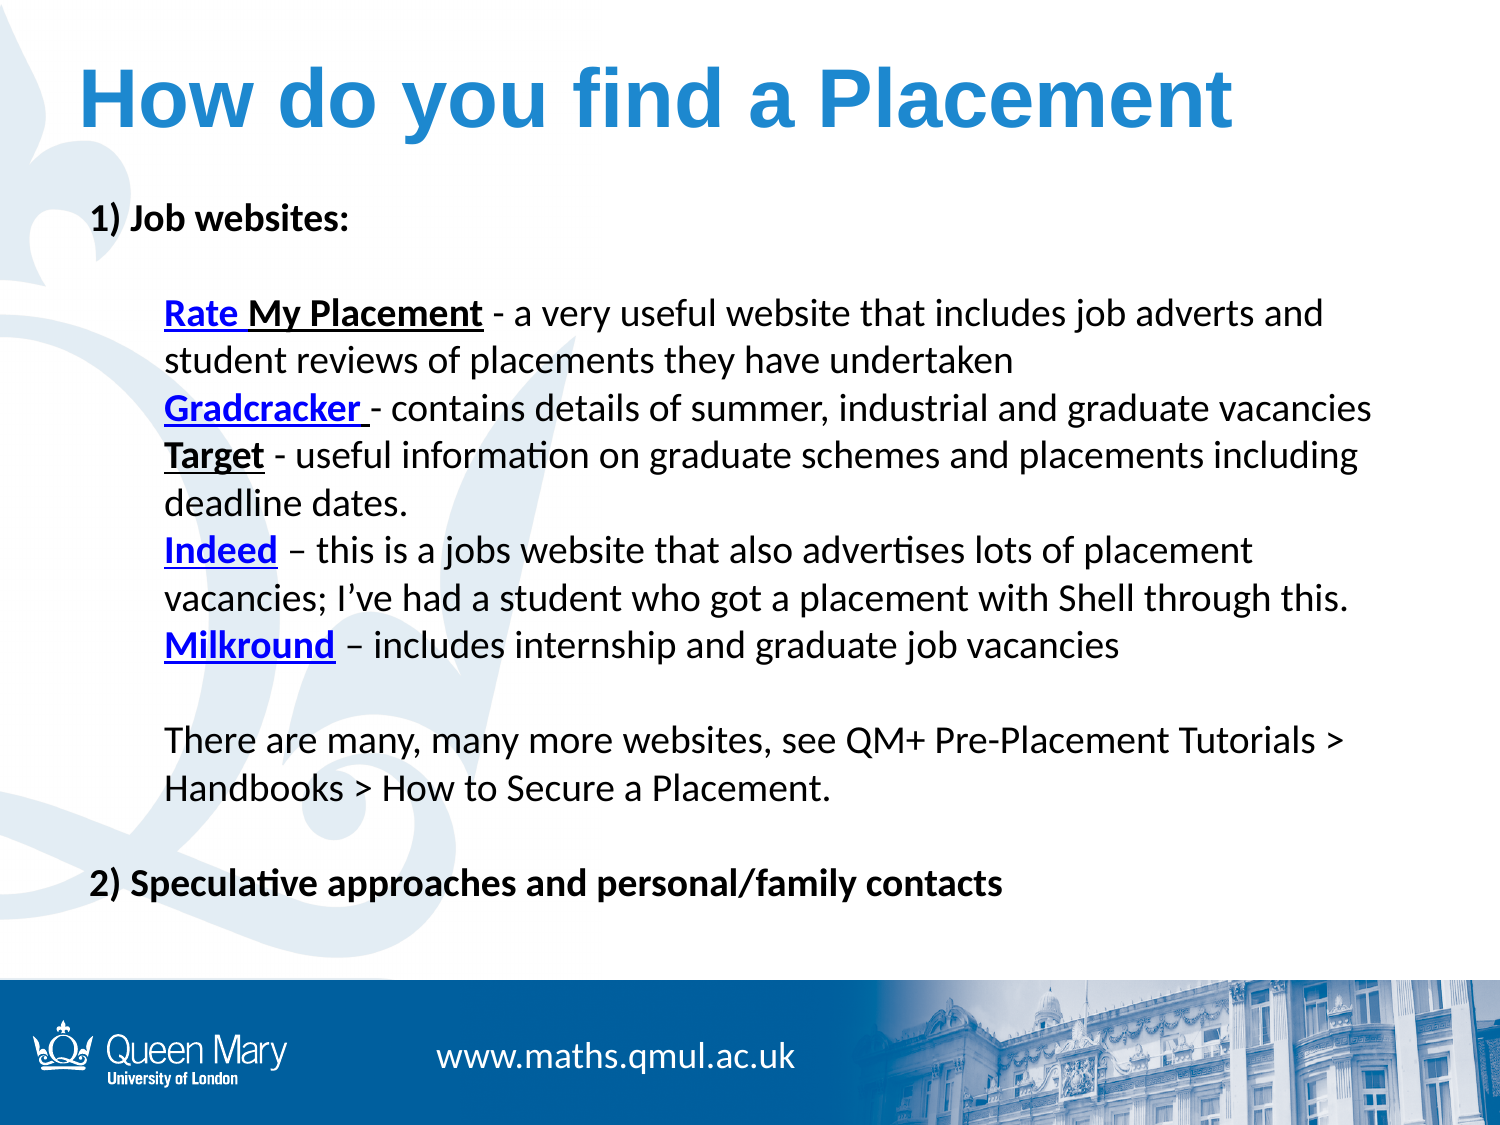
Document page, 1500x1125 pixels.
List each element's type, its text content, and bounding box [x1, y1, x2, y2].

picture [0, 980, 1500, 1125]
text_box 1) Job websites: Rate My Placement - a very useful website that includes job adverts and student reviews of placements they have undertaken Gradcracker - contains details of summer, industrial and graduate vacancies Target - useful information on graduate schemes and placements including deadline dates. Indeed – this is a jobs website that also advertises lots of placement vacancies; I’ve had a student who got a placement with Shell through this. Milkround – includes internship and graduate job vacancies There are many, many more websites, see QM+ Pre-Placement Tutorials > Handbooks > How to Secure a Placement. 2) Speculative approaches and personal/family contacts [74, 184, 1398, 982]
text_box [64, 188, 74, 917]
text_box How do you find a Placement [63, 0, 1480, 188]
